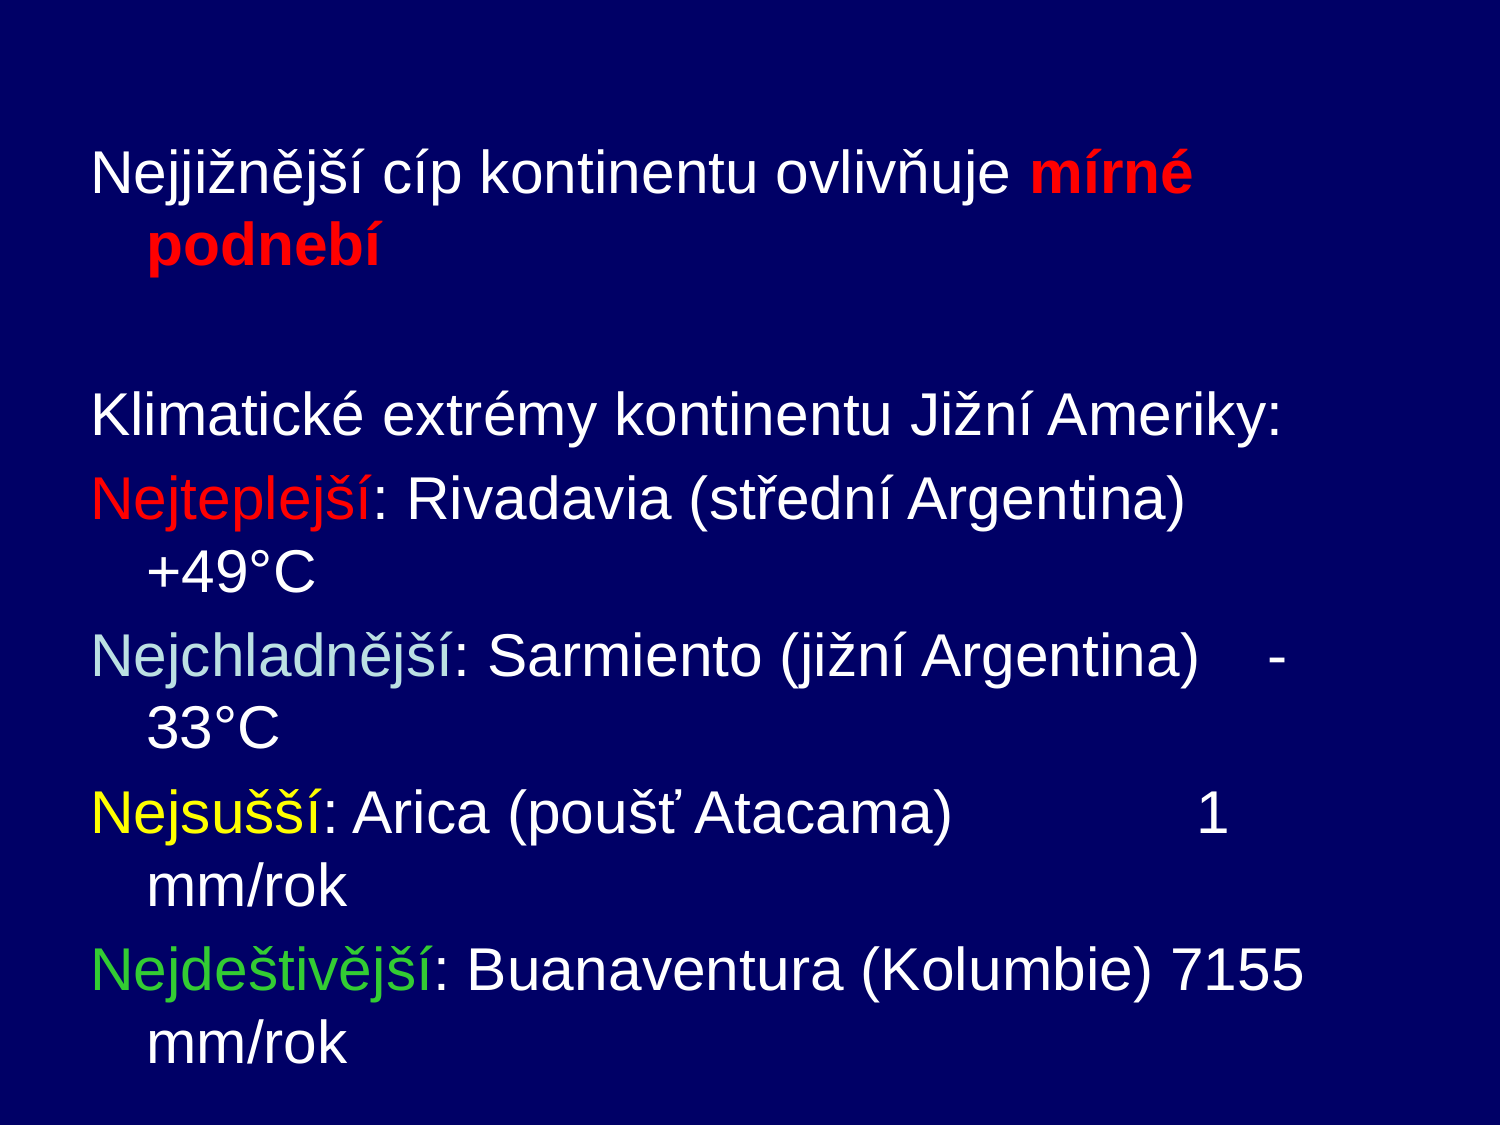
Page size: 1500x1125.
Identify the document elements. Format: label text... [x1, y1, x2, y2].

list Nejjižnější cíp kontinentu ovlivňuje mírné podnebí Klimatické extrémy kontinentu Jižní Ameriky: Nejteplejší: Rivadavia (střední Argentina) +49°C Nejchladnější: Sarmiento (jižní Argentina) -33°C Nejsušší: Arica (poušť Atacama) 1 mm/rok Nejdeštivější: Buanaventura (Kolumbie) 7155 mm/rok [75, 125, 1425, 1005]
